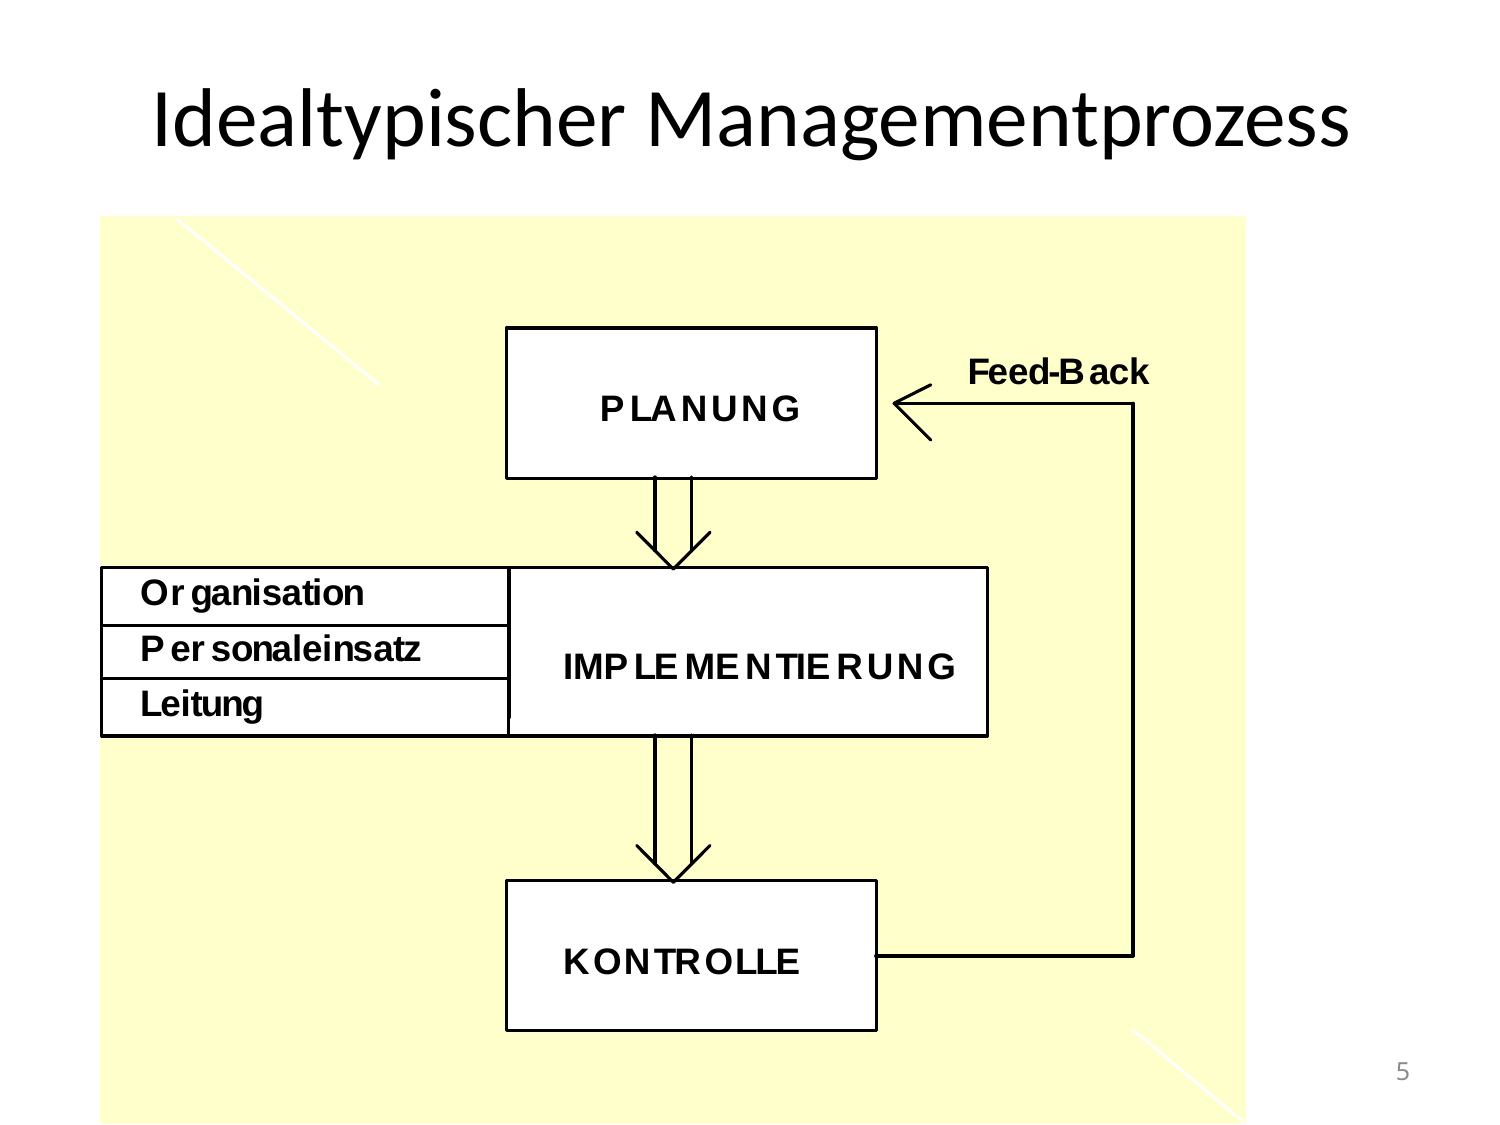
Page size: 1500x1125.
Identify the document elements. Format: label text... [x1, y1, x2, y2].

title Idealtypischer Managementprozess [76, 0, 1427, 228]
slide_number 5 [1251, 1042, 1425, 1103]
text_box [100, 215, 1247, 1125]
